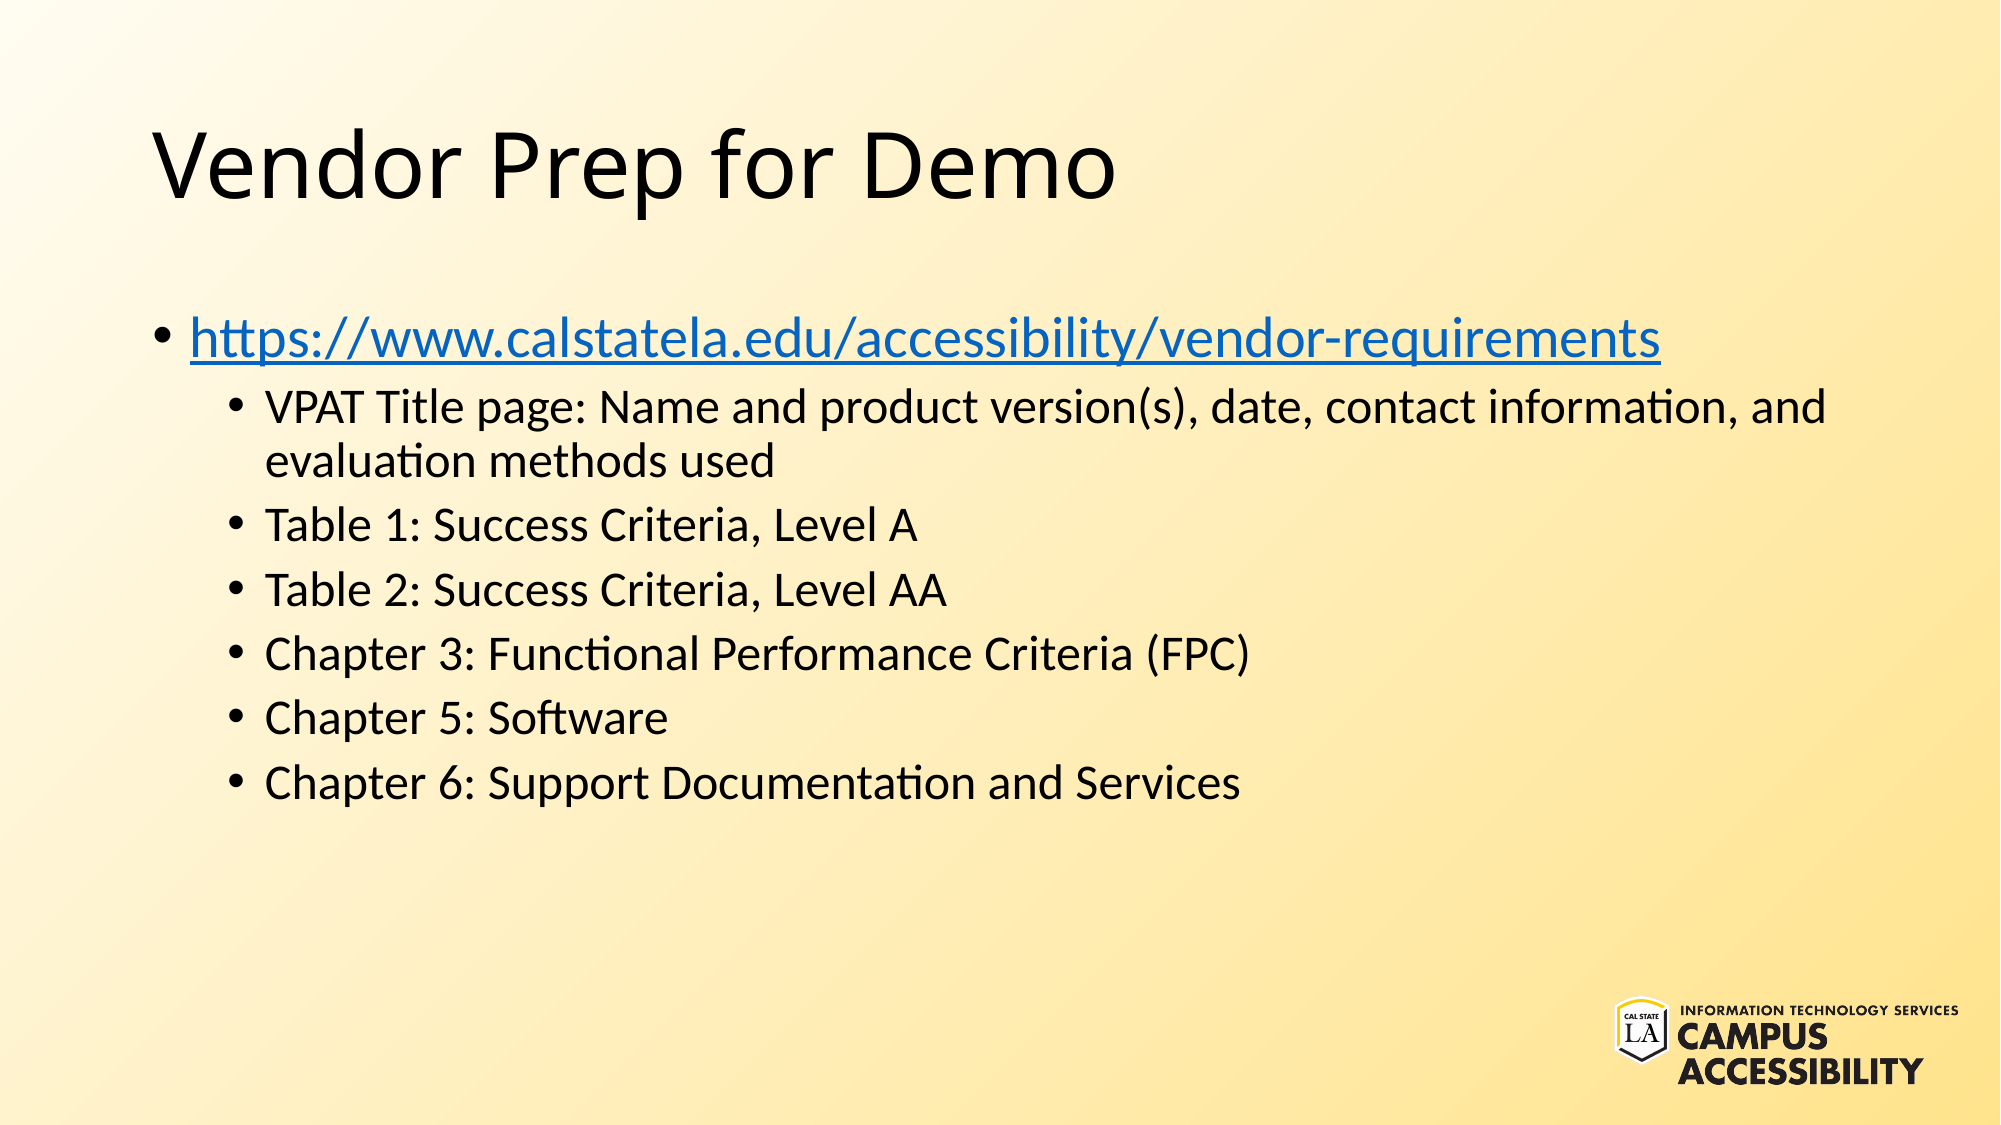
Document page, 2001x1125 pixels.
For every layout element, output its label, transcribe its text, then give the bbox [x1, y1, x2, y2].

title Vendor Prep for Demo [137, 59, 1863, 278]
picture [1605, 989, 1967, 1094]
list https://www.calstatela.edu/accessibility/vendor-requirements VPAT Title page: Name and product version(s), date, contact information, and evaluation methods used Table 1: Success Criteria, Level A Table 2: Success Criteria, Level AA Chapter 3: Functional Performance Criteria (FPC) Chapter 5: Software Chapter 6: Support Documentation and Services [137, 299, 1863, 1014]
